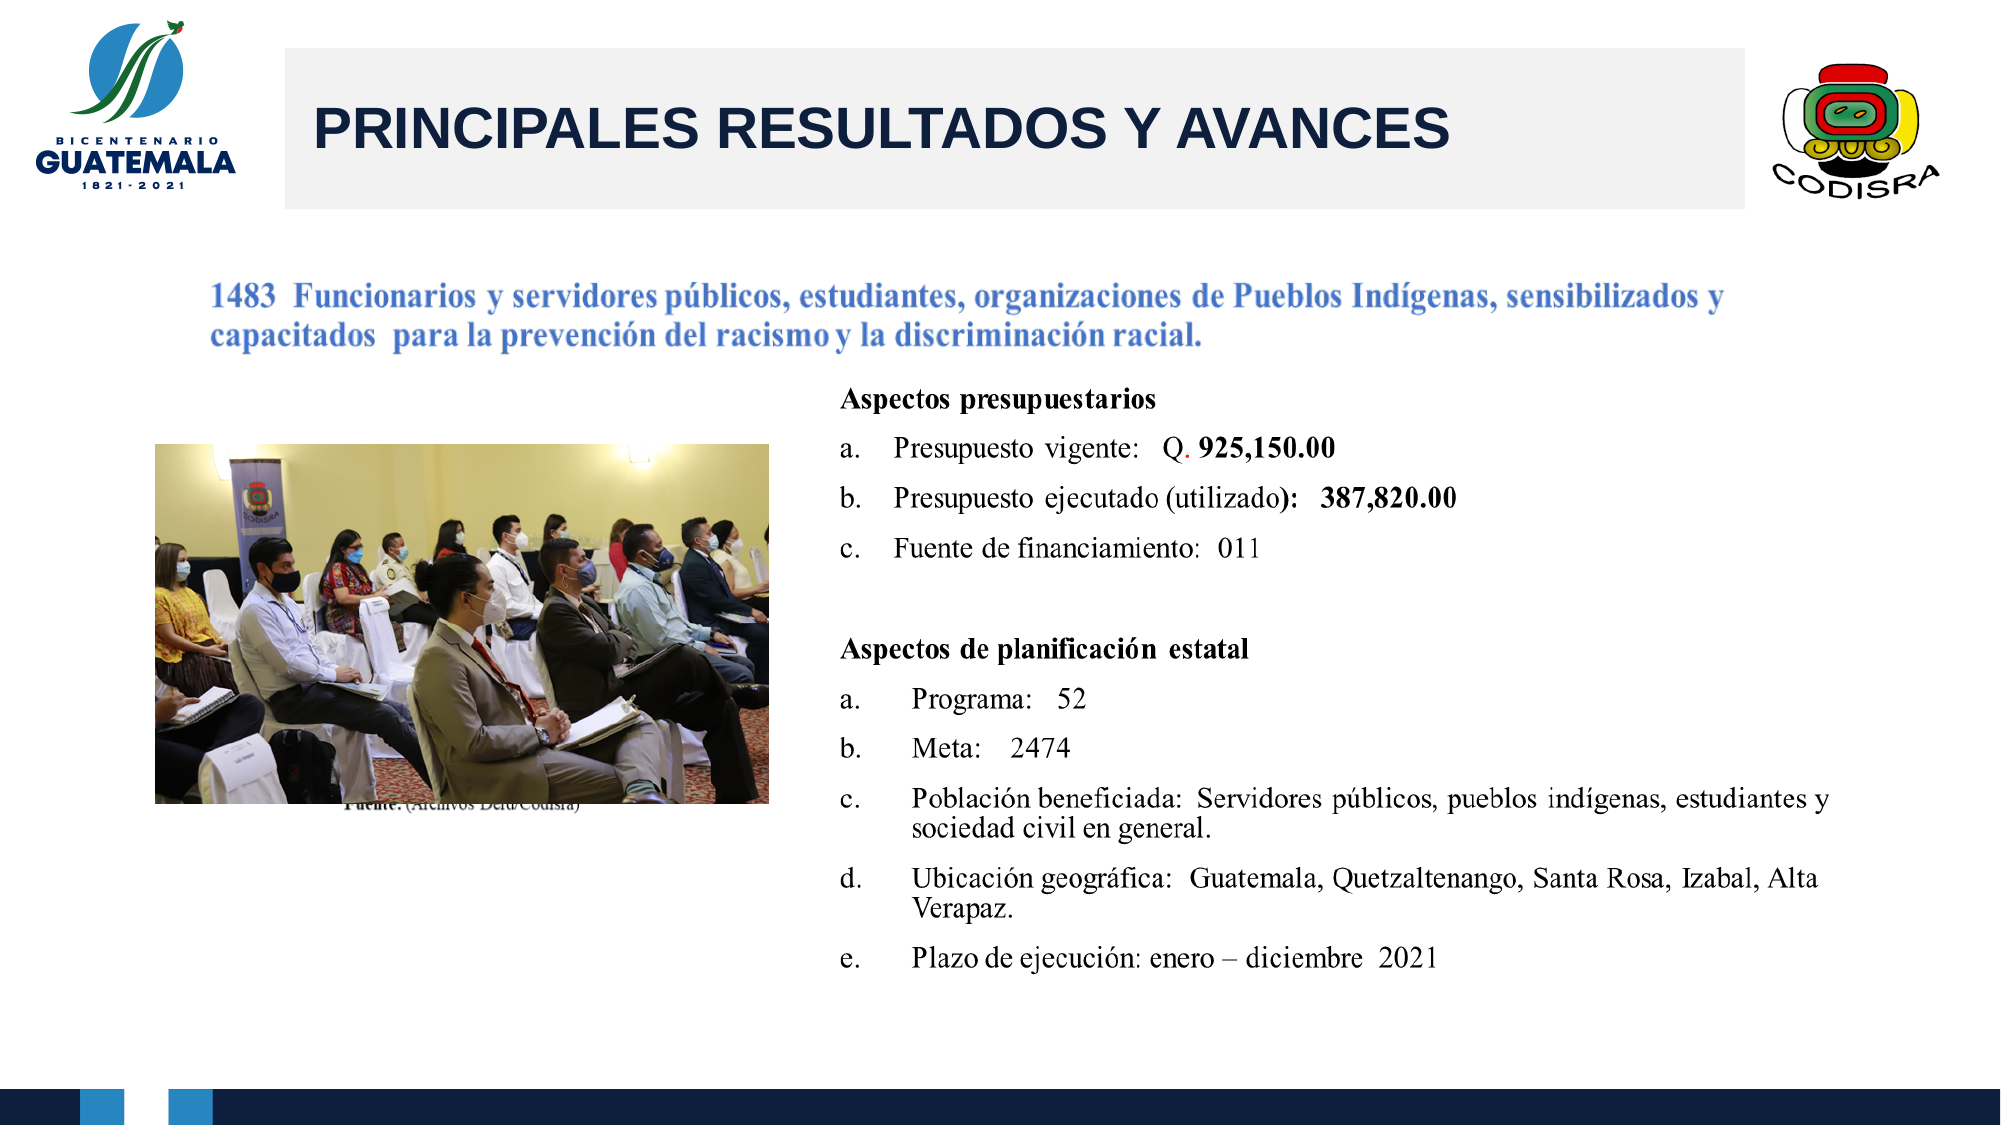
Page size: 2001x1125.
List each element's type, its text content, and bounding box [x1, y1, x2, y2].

text_box PRINCIPALES RESULTADOS Y AVANCES [298, 74, 1602, 185]
picture [0, 0, 2001, 1125]
